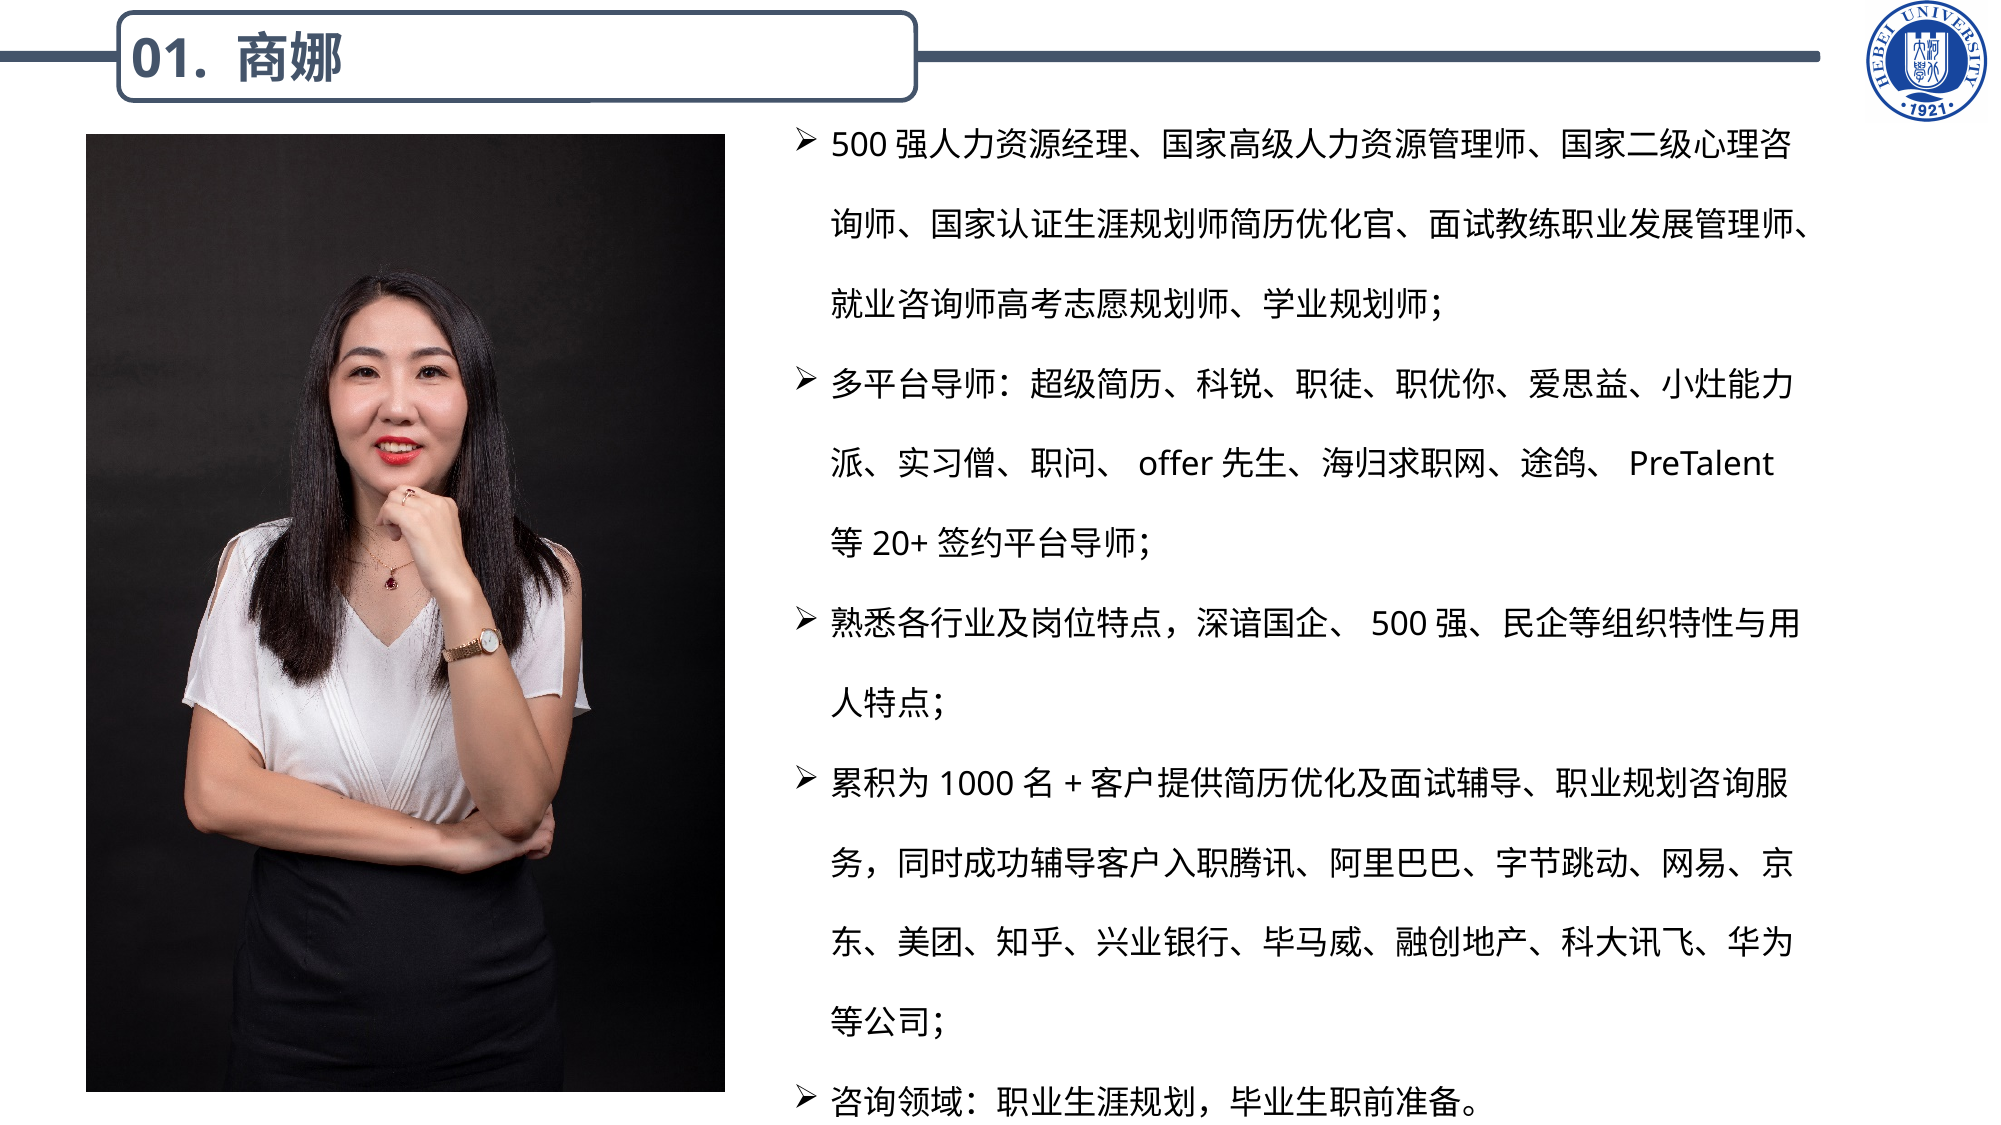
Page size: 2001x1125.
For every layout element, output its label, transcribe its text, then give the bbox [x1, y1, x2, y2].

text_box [0, 12, 1819, 101]
picture [86, 134, 725, 1092]
picture [1865, 0, 1988, 123]
text_box 500强人力资源经理、国家高级人力资源管理师、国家二级心理咨询师、国家认证生涯规划师简历优化官、面试教练职业发展管理师、就业咨询师高考志愿规划师、学业规划师； 多平台导师：超级简历、科锐、职徒、职优你、爱思益、小灶能力派、实习僧、职问、offer先生、海归求职网、途鸽、PreTalent等20+签约平台导师； 熟悉各行业及岗位特点，深谙国企、500强、民企等组织特性与用人特点； 累积为1000名+客户提供简历优化及面试辅导、职业规划咨询服务，同时成功辅导客户入职腾讯、阿里巴巴、字节跳动、网易、京东、美团、知乎、兴业银行、毕马威、融创地产、科大讯飞、华为等公司； 咨询领域：职业生涯规划，毕业生职前准备。 [778, 101, 1819, 1125]
